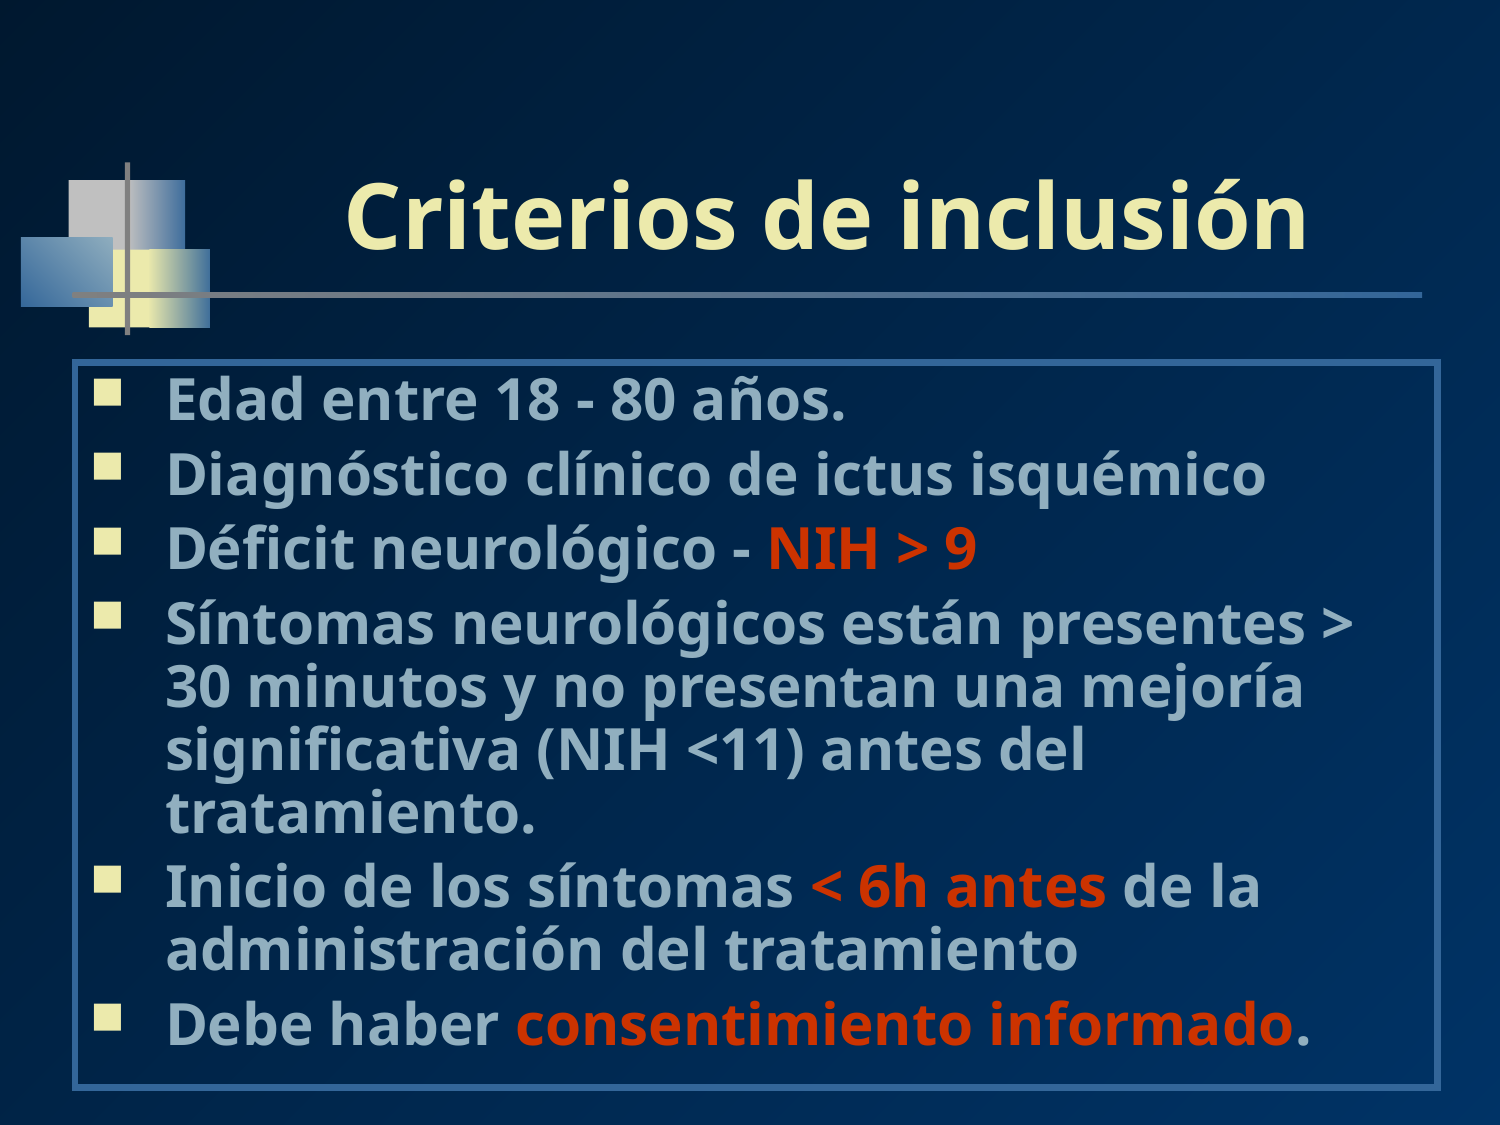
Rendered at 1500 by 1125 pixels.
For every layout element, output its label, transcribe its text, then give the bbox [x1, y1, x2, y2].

list Edad entre 18 - 80 años. Diagnóstico clínico de ictus isquémico Déficit neurológico - NIH > 9 Síntomas neurológicos están presentes > 30 minutos y no presentan una mejoría significativa (NIH <11) antes del tratamiento. Inicio de los síntomas < 6h antes de la administración del tratamiento Debe haber consentimiento informado. [74, 362, 1438, 1088]
title Criterios de inclusión [188, 34, 1468, 276]
